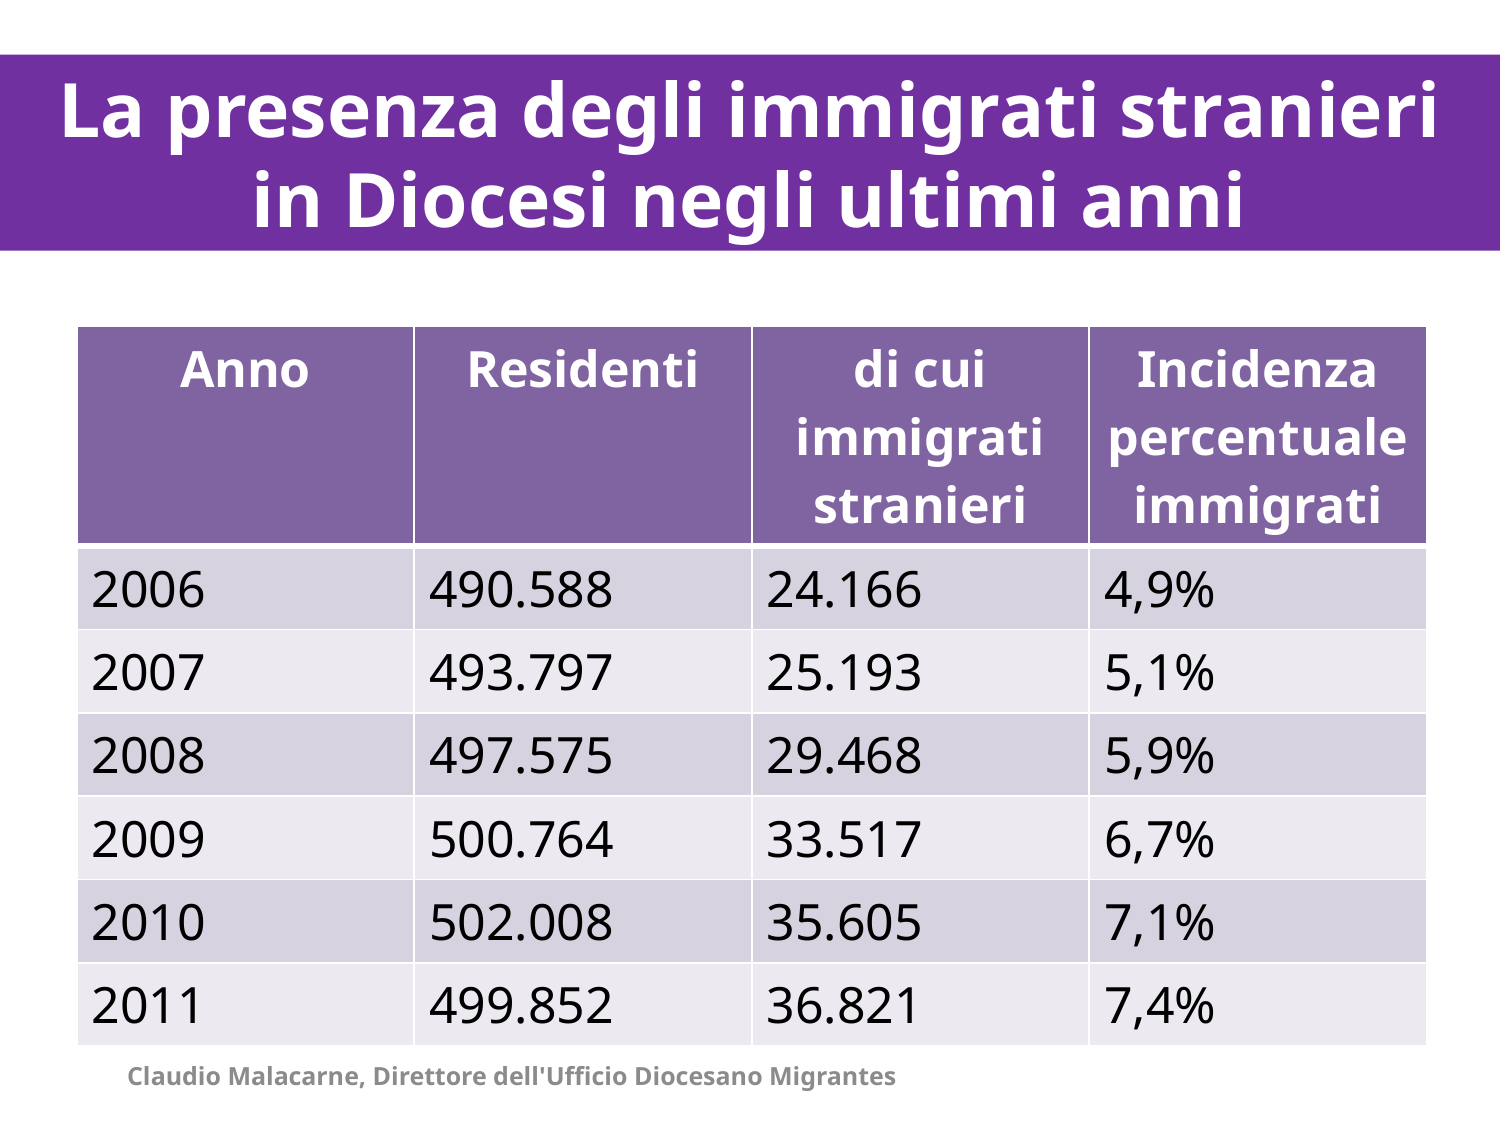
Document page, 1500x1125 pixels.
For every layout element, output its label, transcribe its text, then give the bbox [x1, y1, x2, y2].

table_cell 2010 [78, 880, 413, 962]
table_cell 5,1% [1090, 630, 1426, 712]
table_cell 5,9% [1090, 714, 1426, 795]
table_cell 2007 [78, 630, 413, 712]
table_header Incidenza percentuale immigrati [1090, 327, 1426, 543]
table_cell 6,7% [1090, 797, 1426, 879]
table_cell 497.575 [415, 714, 751, 795]
footer Claudio Malacarne, Direttore dell'Ufficio Diocesano Migrantes [112, 1045, 1058, 1106]
table_header Residenti [415, 327, 751, 543]
table_header di cui immigrati stranieri [753, 327, 1088, 543]
table_cell 29.468 [753, 714, 1088, 795]
table_header Anno [78, 327, 413, 543]
table_cell 2011 [78, 964, 413, 1045]
table_cell 7,4% [1090, 964, 1426, 1045]
table_cell 493.797 [415, 630, 751, 712]
table_cell 502.008 [415, 880, 751, 962]
table_cell 4,9% [1090, 549, 1426, 629]
table_cell 25.193 [753, 630, 1088, 712]
table_cell 33.517 [753, 797, 1088, 879]
table_cell 490.588 [415, 549, 751, 629]
table_cell 36.821 [753, 964, 1088, 1045]
table_cell 7,1% [1090, 880, 1426, 962]
text_box La presenza degli immigrati stranieri in Diocesi negli ultimi anni [0, 52, 1500, 253]
table_cell 499.852 [415, 964, 751, 1045]
table_cell 2009 [78, 797, 413, 879]
table_cell 2008 [78, 714, 413, 795]
table_cell 35.605 [753, 880, 1088, 962]
table_cell 2006 [78, 549, 413, 629]
table_cell 24.166 [753, 549, 1088, 629]
table_cell 500.764 [415, 797, 751, 879]
